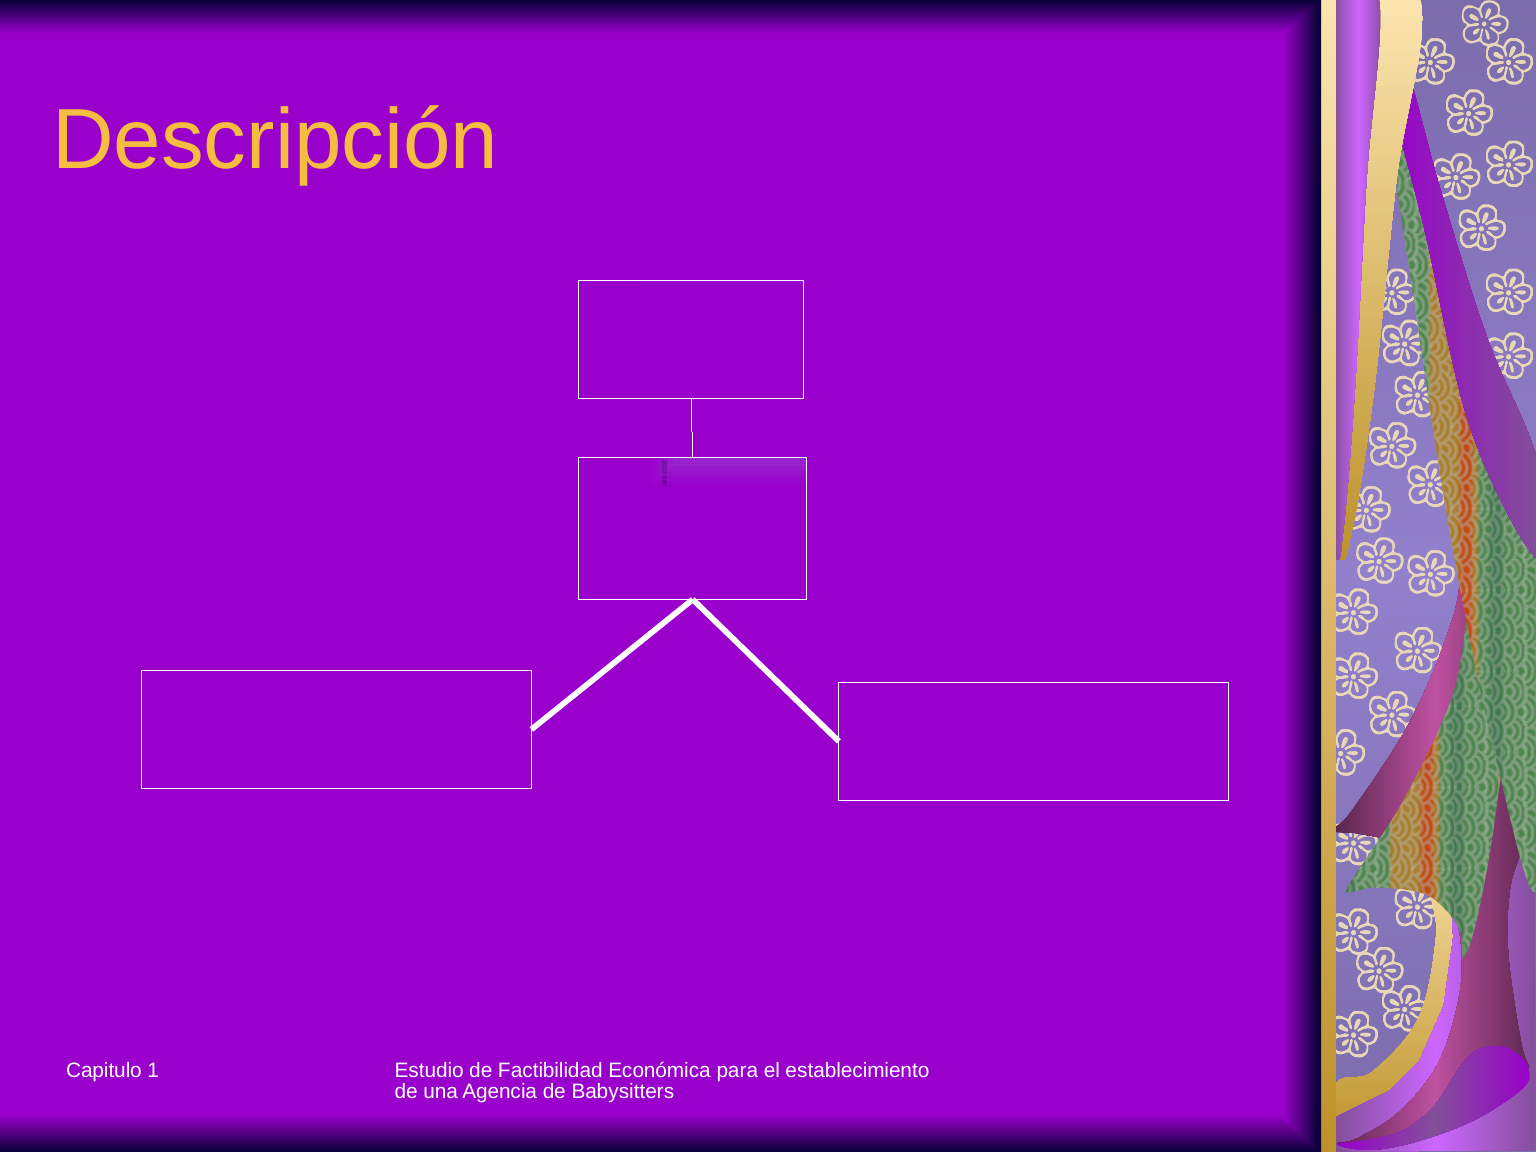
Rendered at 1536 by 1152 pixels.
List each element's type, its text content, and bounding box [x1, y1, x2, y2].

title Descripción [36, 37, 1293, 231]
footer Estudio de Factibilidad Económica para el establecimiento de una Agencia de Babysitters [378, 1049, 960, 1130]
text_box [117, 185, 1276, 1003]
picture [1345, 148, 1536, 959]
slide_number Capitulo 1 [50, 1048, 351, 1129]
